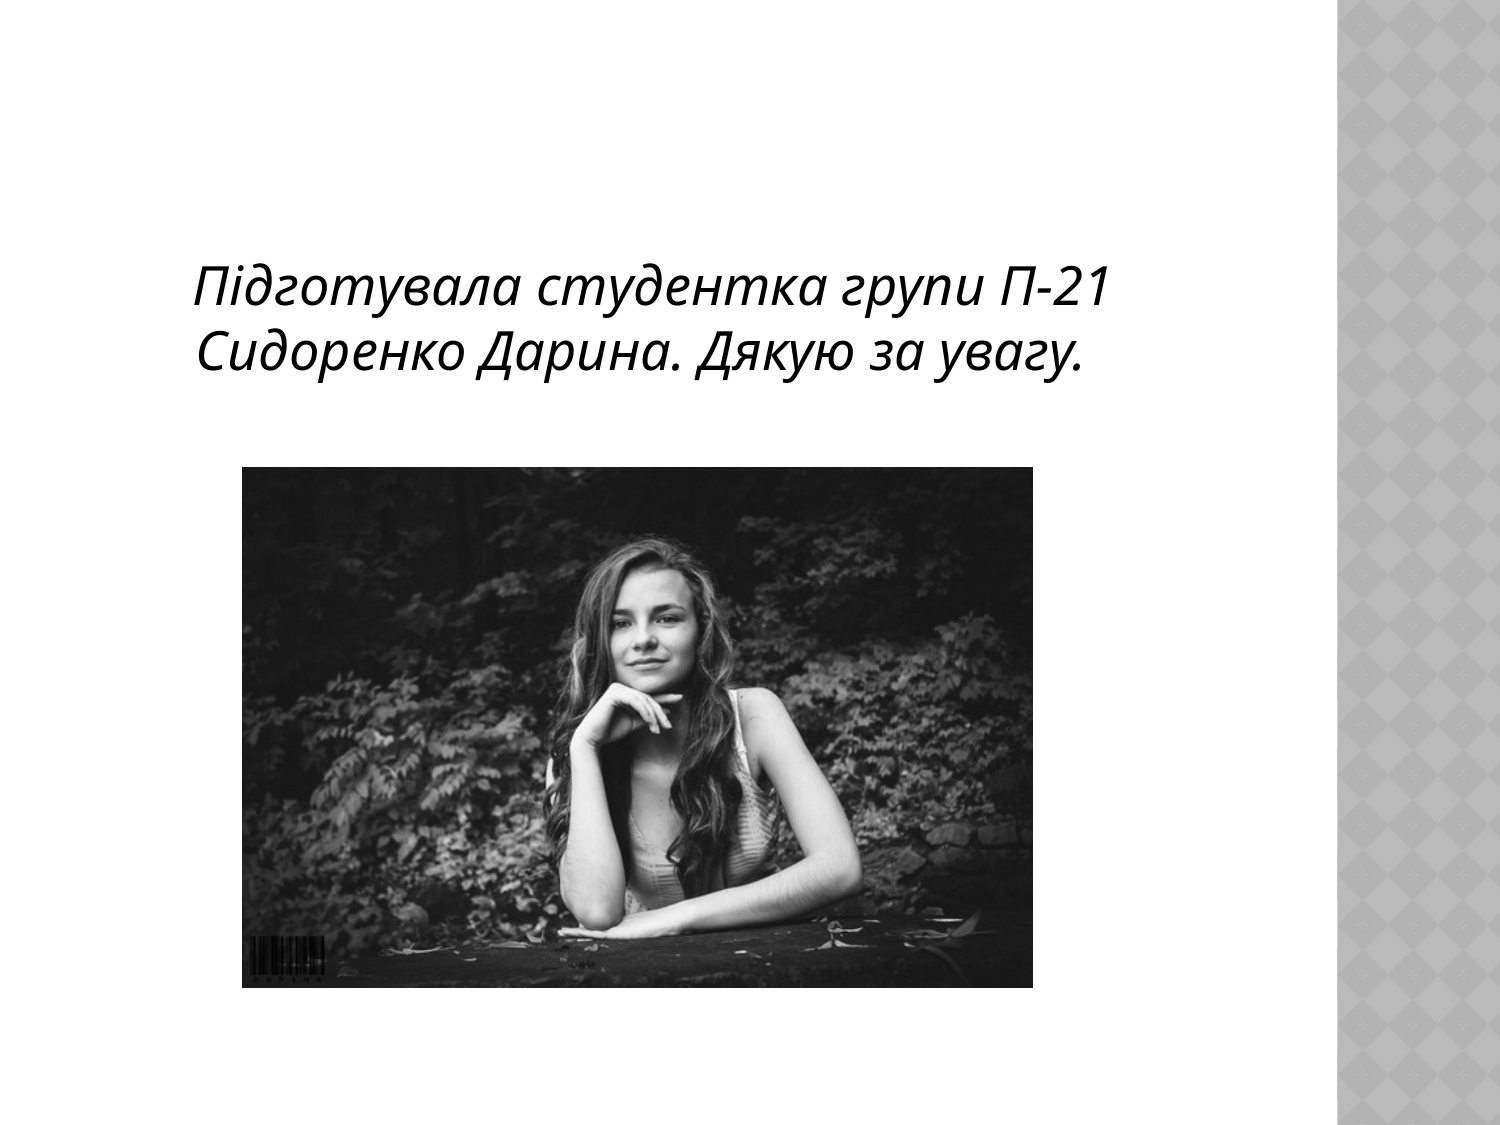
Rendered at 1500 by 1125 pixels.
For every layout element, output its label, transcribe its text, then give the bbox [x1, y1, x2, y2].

picture [241, 467, 1034, 989]
list Підготувала студентка групи П-21 Сидоренко Дарина. Дякую за увагу. [135, 243, 1324, 389]
